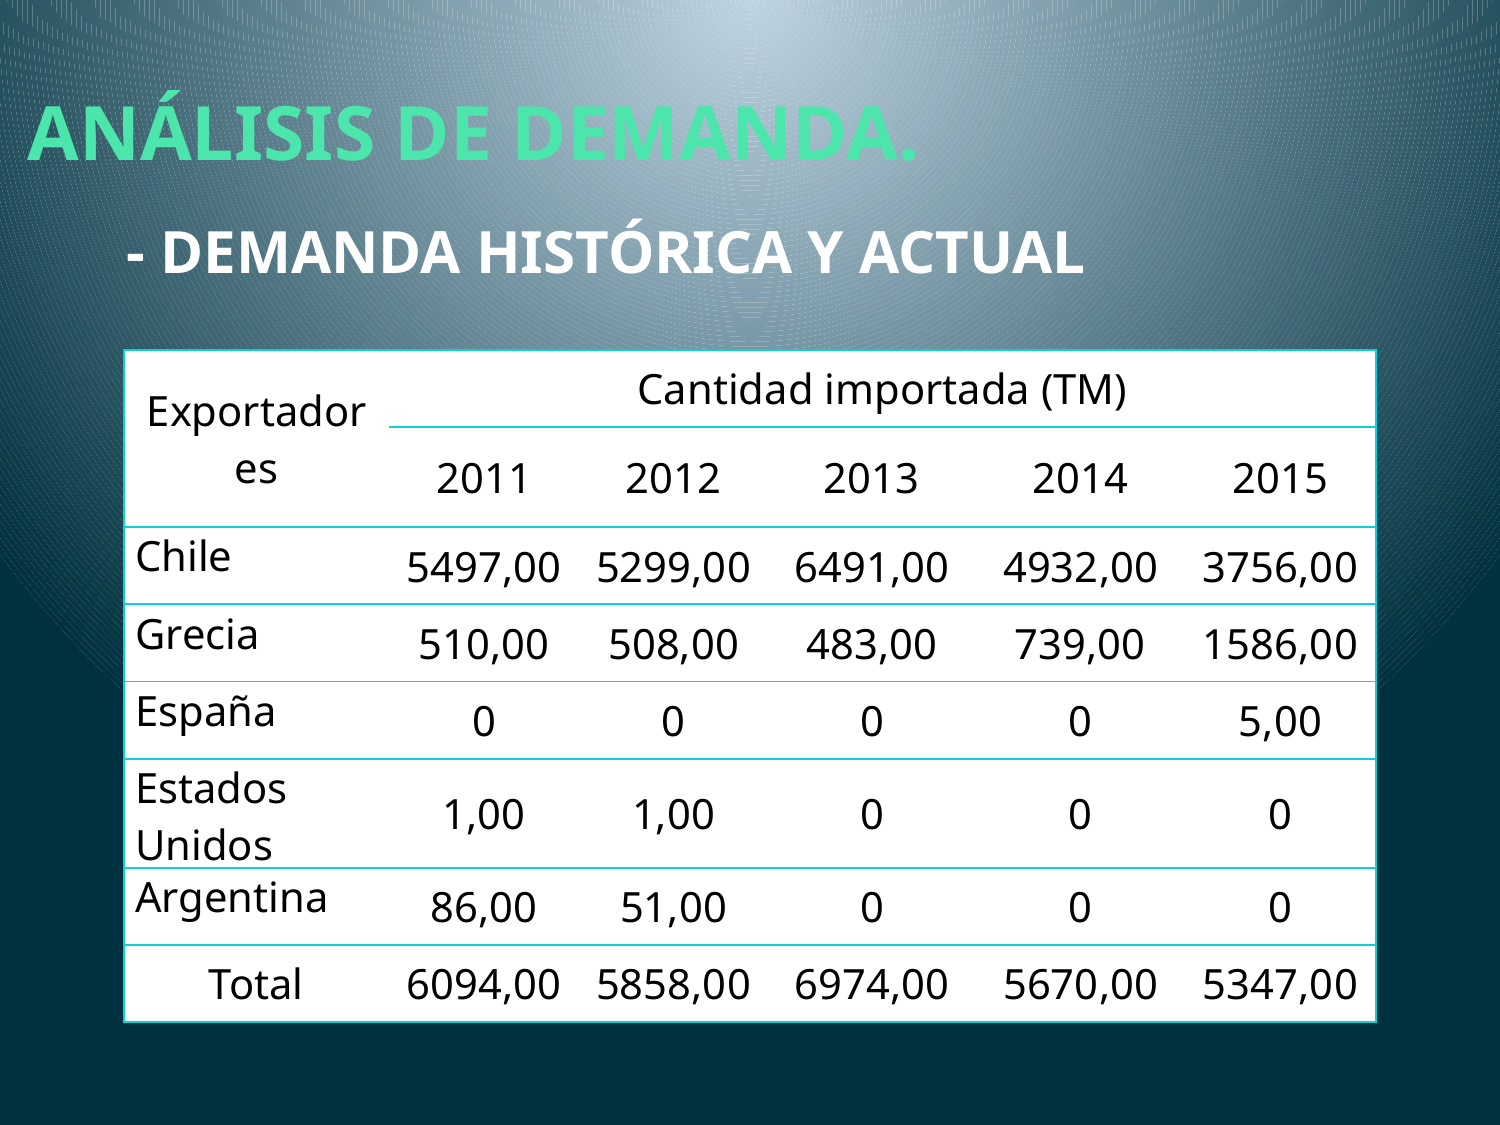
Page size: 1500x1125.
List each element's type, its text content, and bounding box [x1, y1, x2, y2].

table_cell 0 [976, 682, 1185, 758]
table_cell 2014 [976, 428, 1185, 526]
table_cell 86,00 [389, 869, 580, 944]
table_cell España [125, 682, 389, 758]
table_cell 5497,00 [389, 528, 580, 603]
table_cell 2015 [1185, 428, 1375, 526]
table_cell 4932,00 [976, 528, 1185, 603]
table_cell 508,00 [580, 605, 768, 681]
table_cell Estados Unidos [125, 760, 389, 867]
table_cell 0 [1185, 869, 1375, 944]
table_cell 739,00 [976, 605, 1185, 681]
table_cell 6094,00 [389, 946, 580, 1021]
table_cell 5299,00 [580, 528, 768, 603]
text_box - DEMANDA HISTÓRICA Y ACTUAL [112, 208, 1270, 293]
table_cell 483,00 [768, 605, 976, 681]
table_cell 0 [768, 682, 976, 758]
table_cell Grecia [125, 605, 389, 681]
table_cell 0 [976, 760, 1185, 867]
table_cell 5670,00 [976, 946, 1185, 1021]
table_cell 5,00 [1185, 682, 1375, 758]
table_cell Chile [125, 528, 389, 603]
table_cell 0 [580, 682, 768, 758]
table_cell 2013 [768, 428, 976, 526]
table_cell 6491,00 [768, 528, 976, 603]
table_cell 510,00 [389, 605, 580, 681]
table_cell 0 [976, 869, 1185, 944]
table_header Cantidad importada (TM) [389, 351, 1375, 426]
table_cell 5858,00 [580, 946, 768, 1021]
table_cell 3756,00 [1185, 528, 1375, 603]
table_cell 0 [389, 682, 580, 758]
table_cell 0 [1185, 760, 1375, 867]
table_cell Argentina [125, 869, 389, 944]
table_cell 5347,00 [1185, 946, 1375, 1021]
table_cell 1,00 [580, 760, 768, 867]
table_cell 1586,00 [1185, 605, 1375, 681]
table_cell 0 [768, 869, 976, 944]
table_cell Total [125, 946, 389, 1021]
text_box ANÁLISIS DE DEMANDA. [12, 78, 935, 183]
table_cell 6974,00 [768, 946, 976, 1021]
table_cell 0 [768, 760, 976, 867]
table_header Exportadores [125, 351, 389, 526]
table_cell 2011 [389, 428, 580, 526]
table_cell 51,00 [580, 869, 768, 944]
table_cell 2012 [580, 428, 768, 526]
table_cell 1,00 [389, 760, 580, 867]
